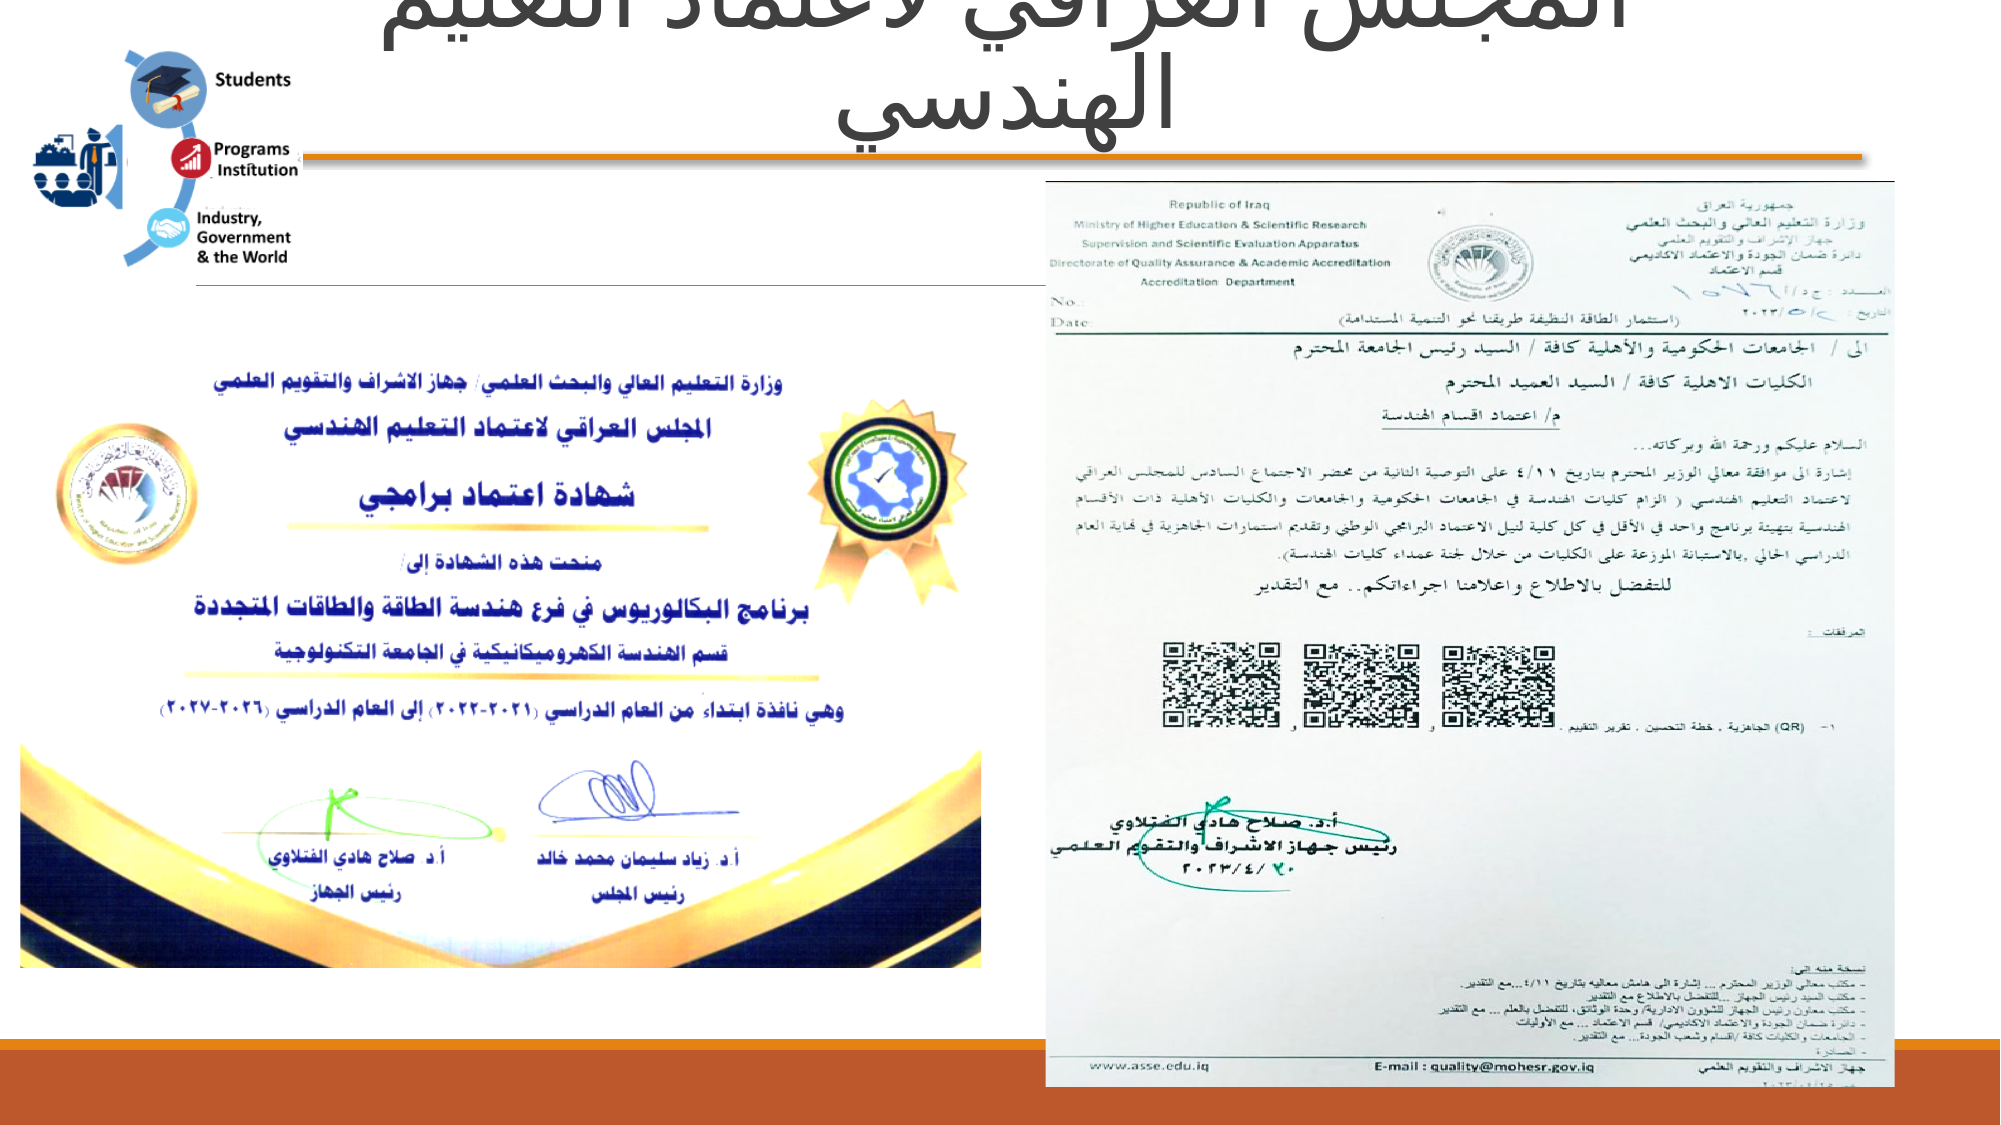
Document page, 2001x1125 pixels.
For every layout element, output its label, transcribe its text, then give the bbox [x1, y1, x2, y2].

picture [19, 30, 303, 285]
picture [19, 351, 982, 969]
picture [1045, 180, 1896, 1088]
title المجلس العراقي لاعتماد التعليم الهندسي [309, 31, 1832, 154]
